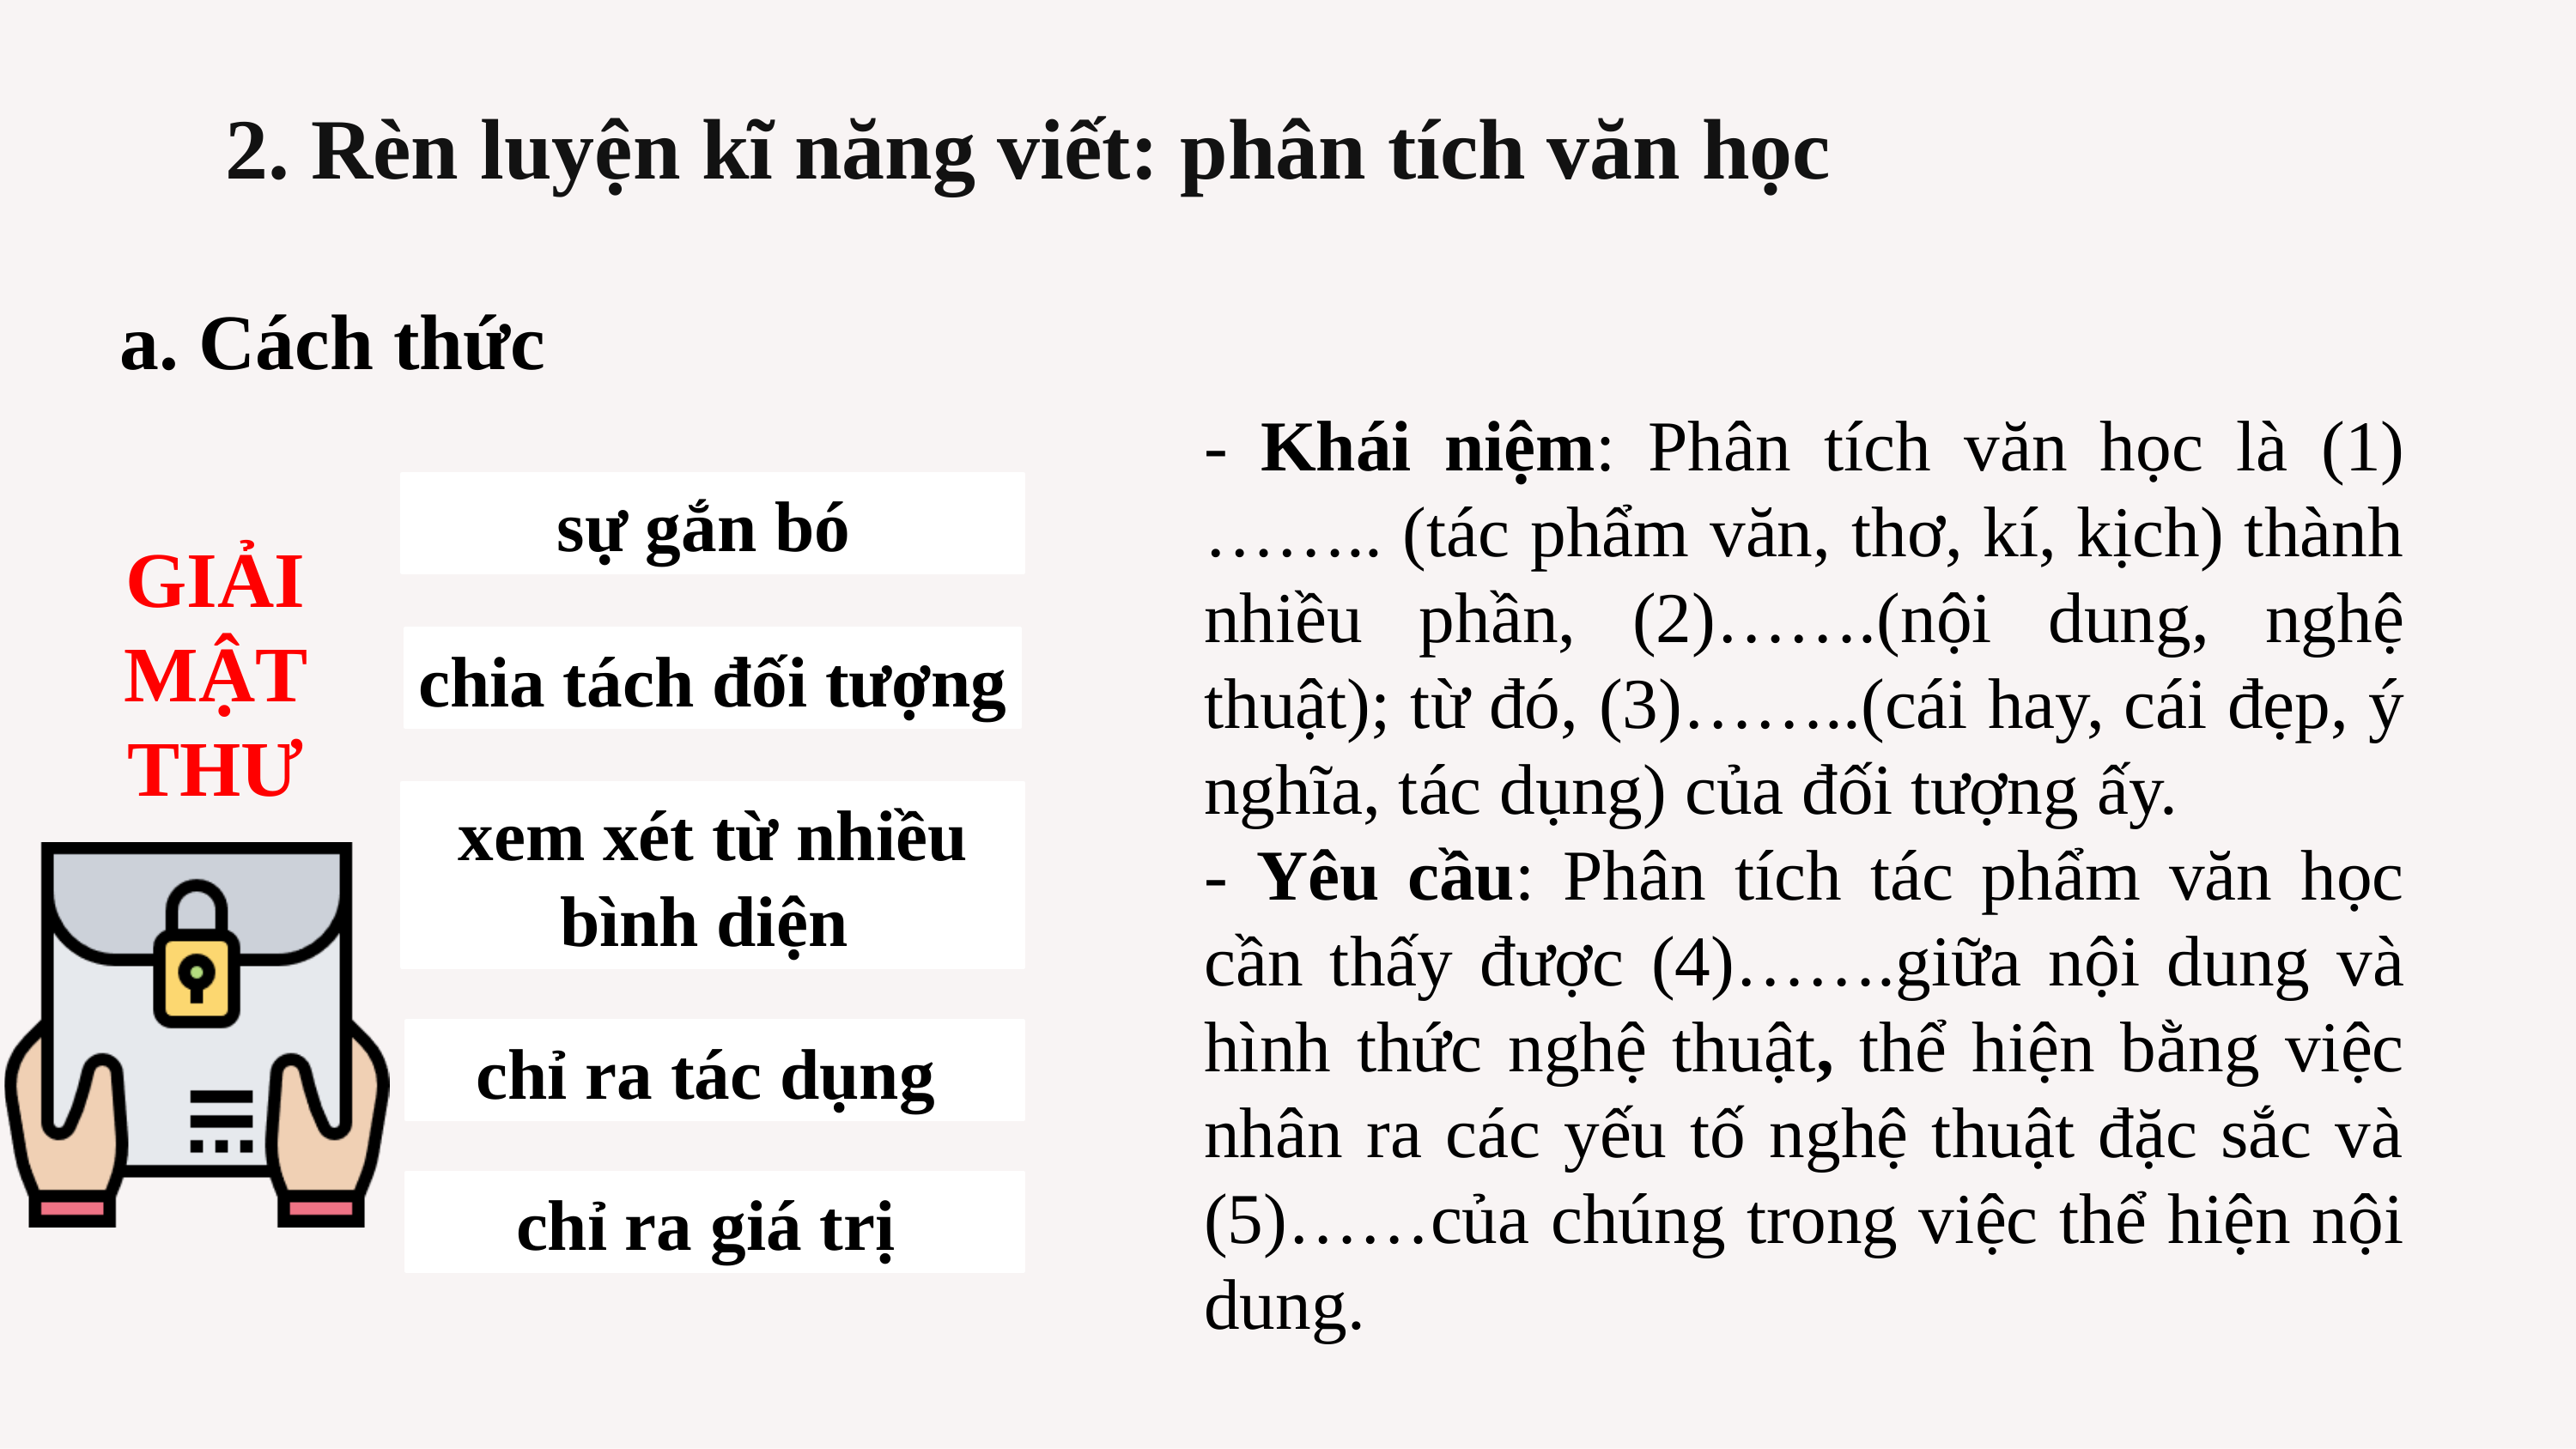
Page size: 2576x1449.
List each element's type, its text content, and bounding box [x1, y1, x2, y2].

text_box 2. Rèn luyện kĩ năng viết: phân tích văn học [225, 93, 2437, 197]
text_box - Khái niệm: Phân tích văn học là (1)…….. (tác phẩm văn, thơ, kí, kịch) thành nhiều phần, (2)…….(nội dung, nghệ thuật); từ đó, (3)……..(cái hay, cái đẹp, ý nghĩa, tác dụng) của đối tượng ấy. - Yêu cầu: Phân tích tác phẩm văn học cần thấy được (4)…….giữa nội dung và hình thức nghệ thuật, thể hiện bằng việc nhân ra các yếu tố nghệ thuật đặc sắc và (5)……của chúng trong việc thể hiện nội dung. [1191, 392, 2418, 1350]
text_box [4, 842, 391, 1228]
text_box chỉ ra tác dụng [404, 1019, 1025, 1121]
text_box a. Cách thức [107, 284, 2469, 391]
text_box GIẢI MẬT THƯ [70, 522, 361, 818]
text_box chia tách đối tượng [404, 627, 1022, 729]
text_box xem xét từ nhiều bình diện [400, 781, 1025, 969]
text_box sự gắn bó [400, 472, 1025, 574]
text_box chỉ ra giá trị [404, 1171, 1025, 1273]
